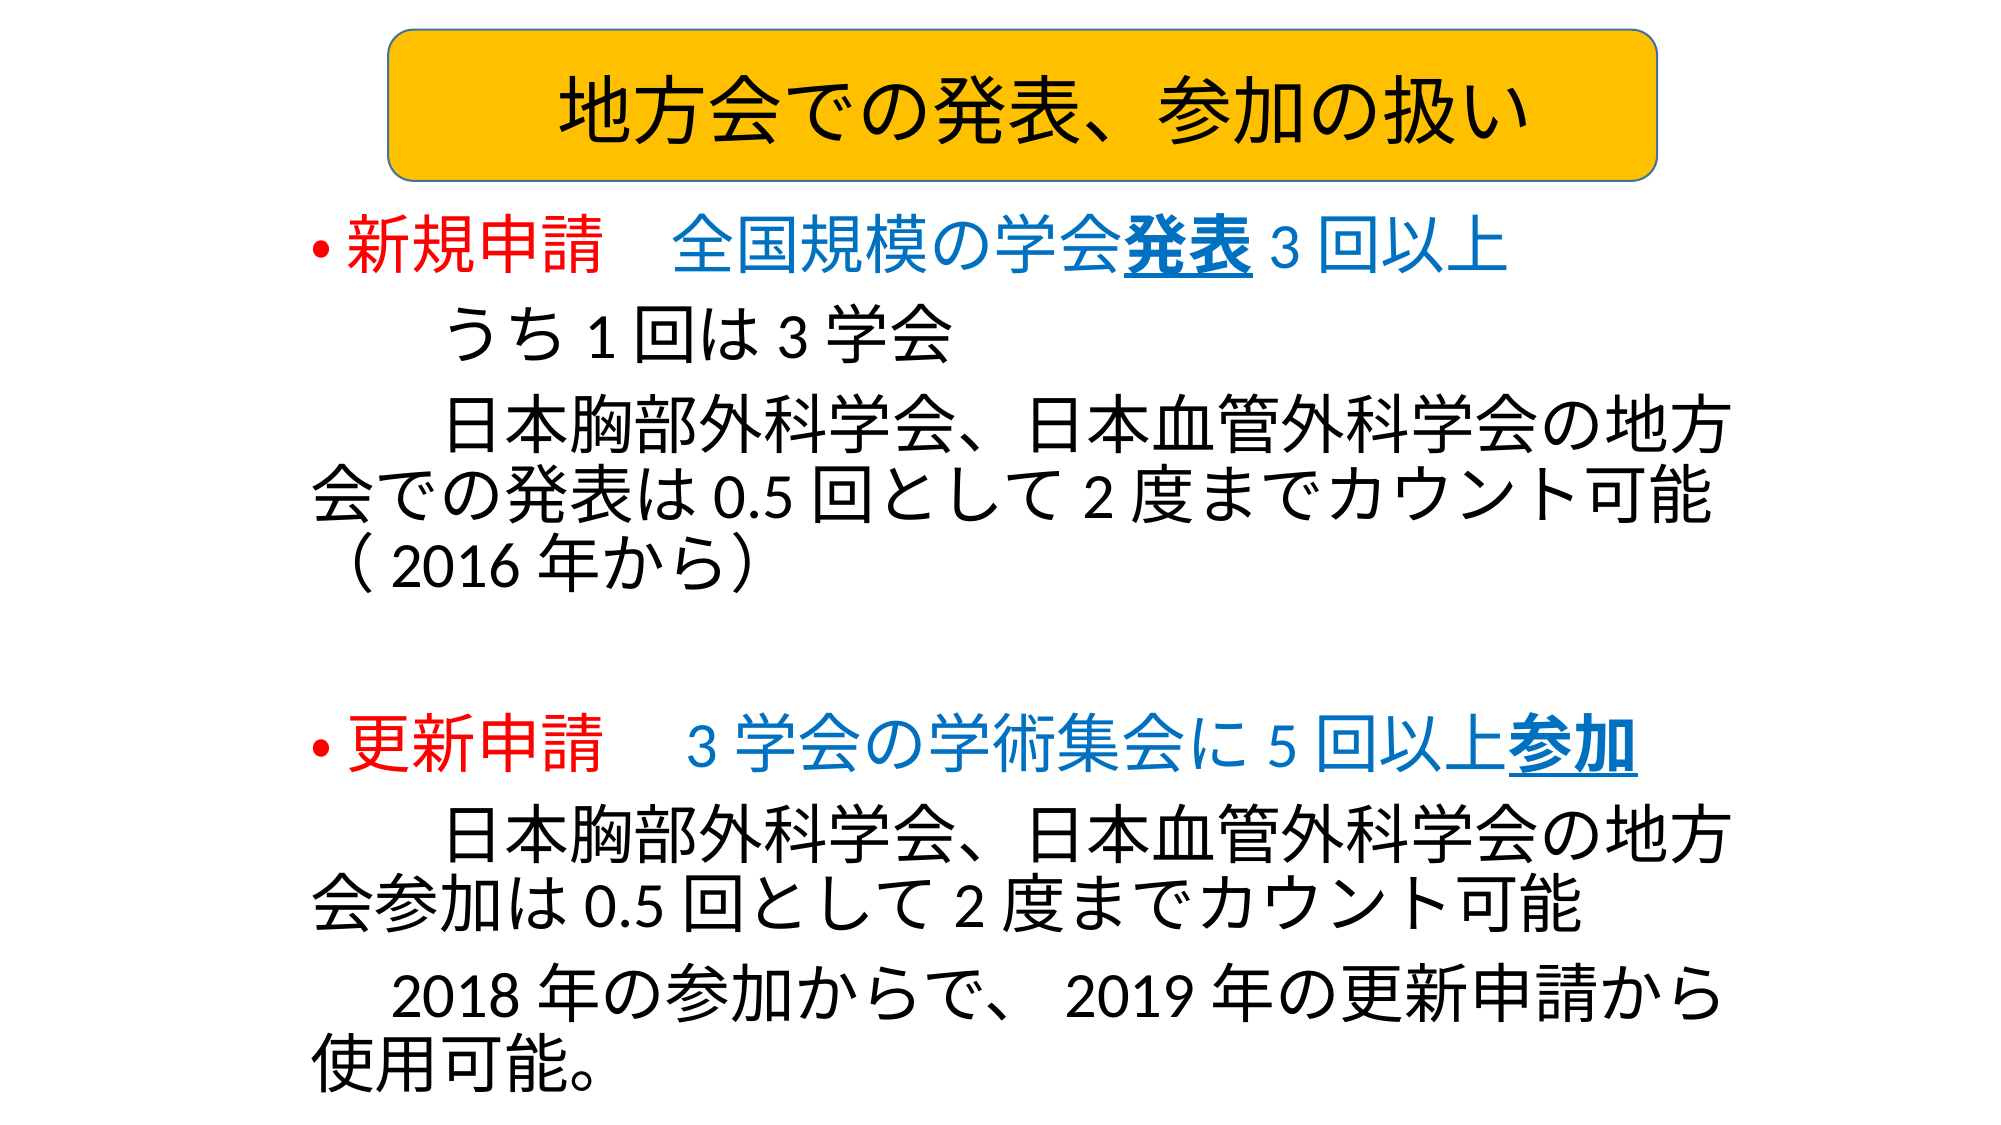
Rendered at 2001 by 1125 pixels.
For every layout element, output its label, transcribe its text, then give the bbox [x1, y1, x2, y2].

list ・ 新規申請 全国規模の学会発表3回以上 うち1回は3学会 日本胸部外科学会、日本血管外科学会の地方会での発表は0.5回として2度までカウント可能（2016年から） ・ 更新申請 3学会の学術集会に5回以上参加 日本胸部外科学会、日本血管外科学会の地方会参加は0.5回として2度までカウント可能 2018年の参加からで、2019年の更新申請から使用可能。 [295, 204, 1750, 1125]
title 地方会での発表、参加の扱い [398, 5, 1693, 204]
text_box [387, 33, 398, 177]
